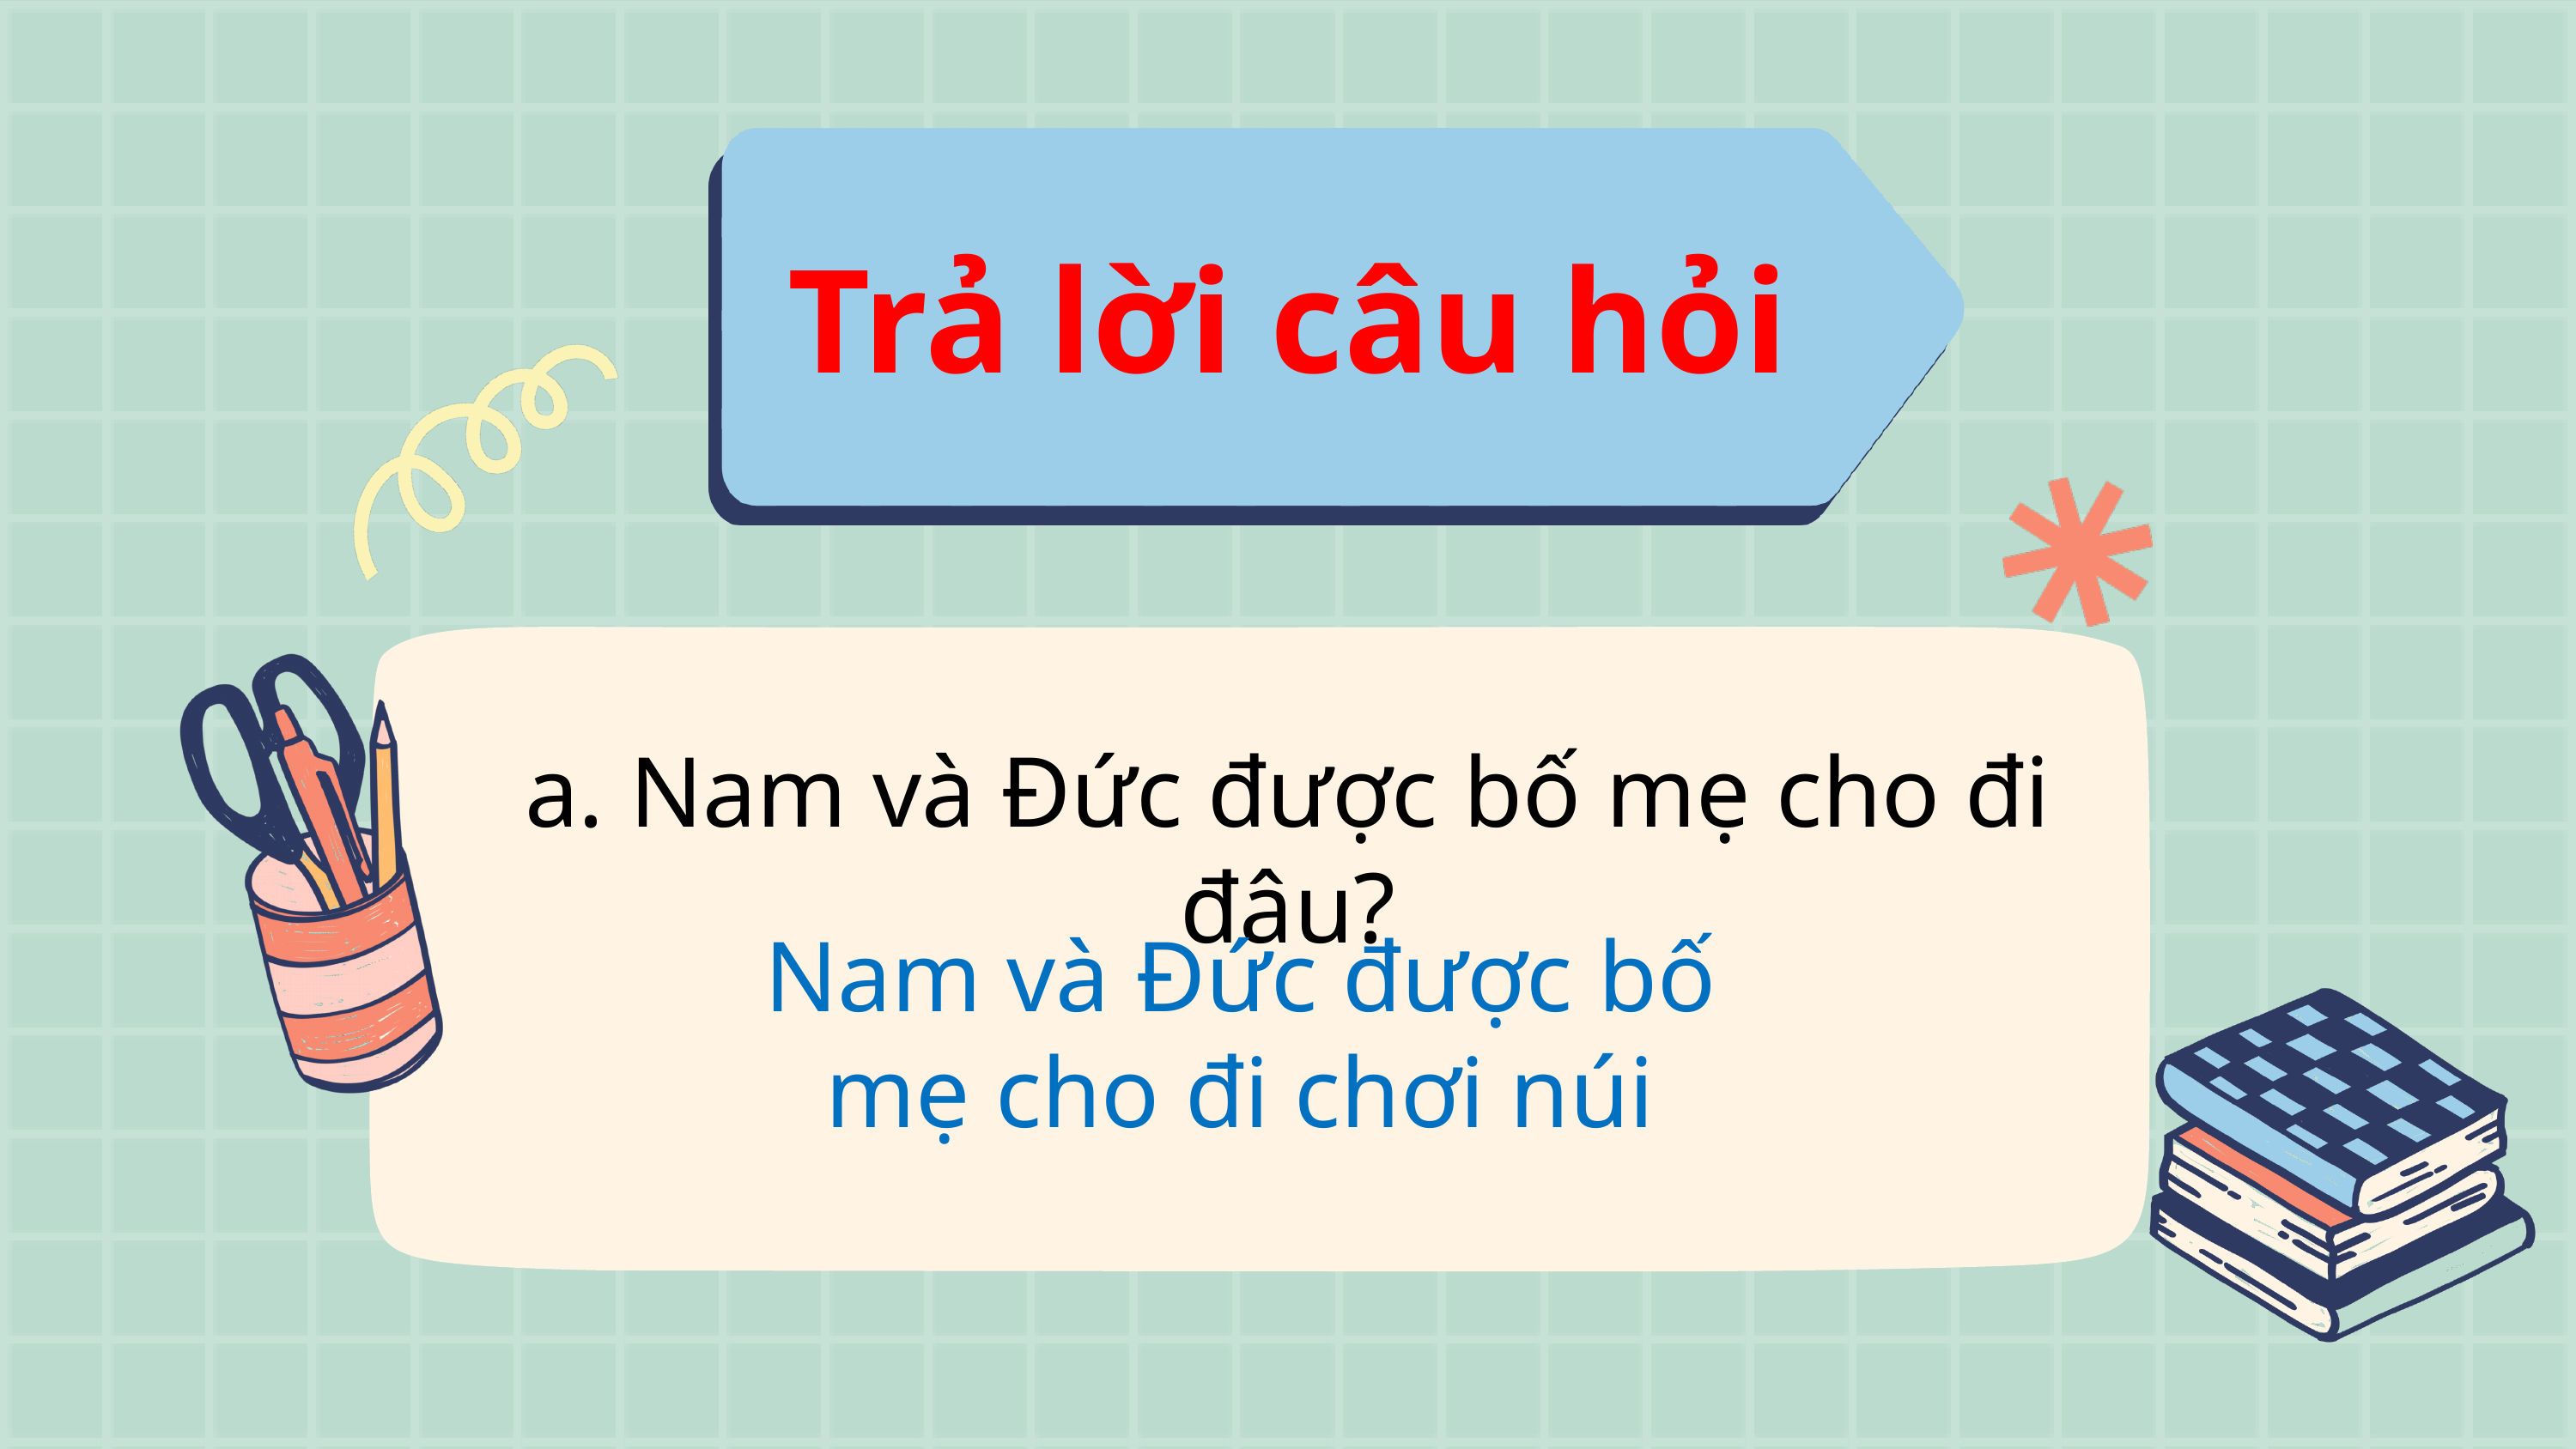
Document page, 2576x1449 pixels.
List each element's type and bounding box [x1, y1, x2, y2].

text_box [369, 626, 2151, 1272]
picture [0, 0, 2576, 1449]
